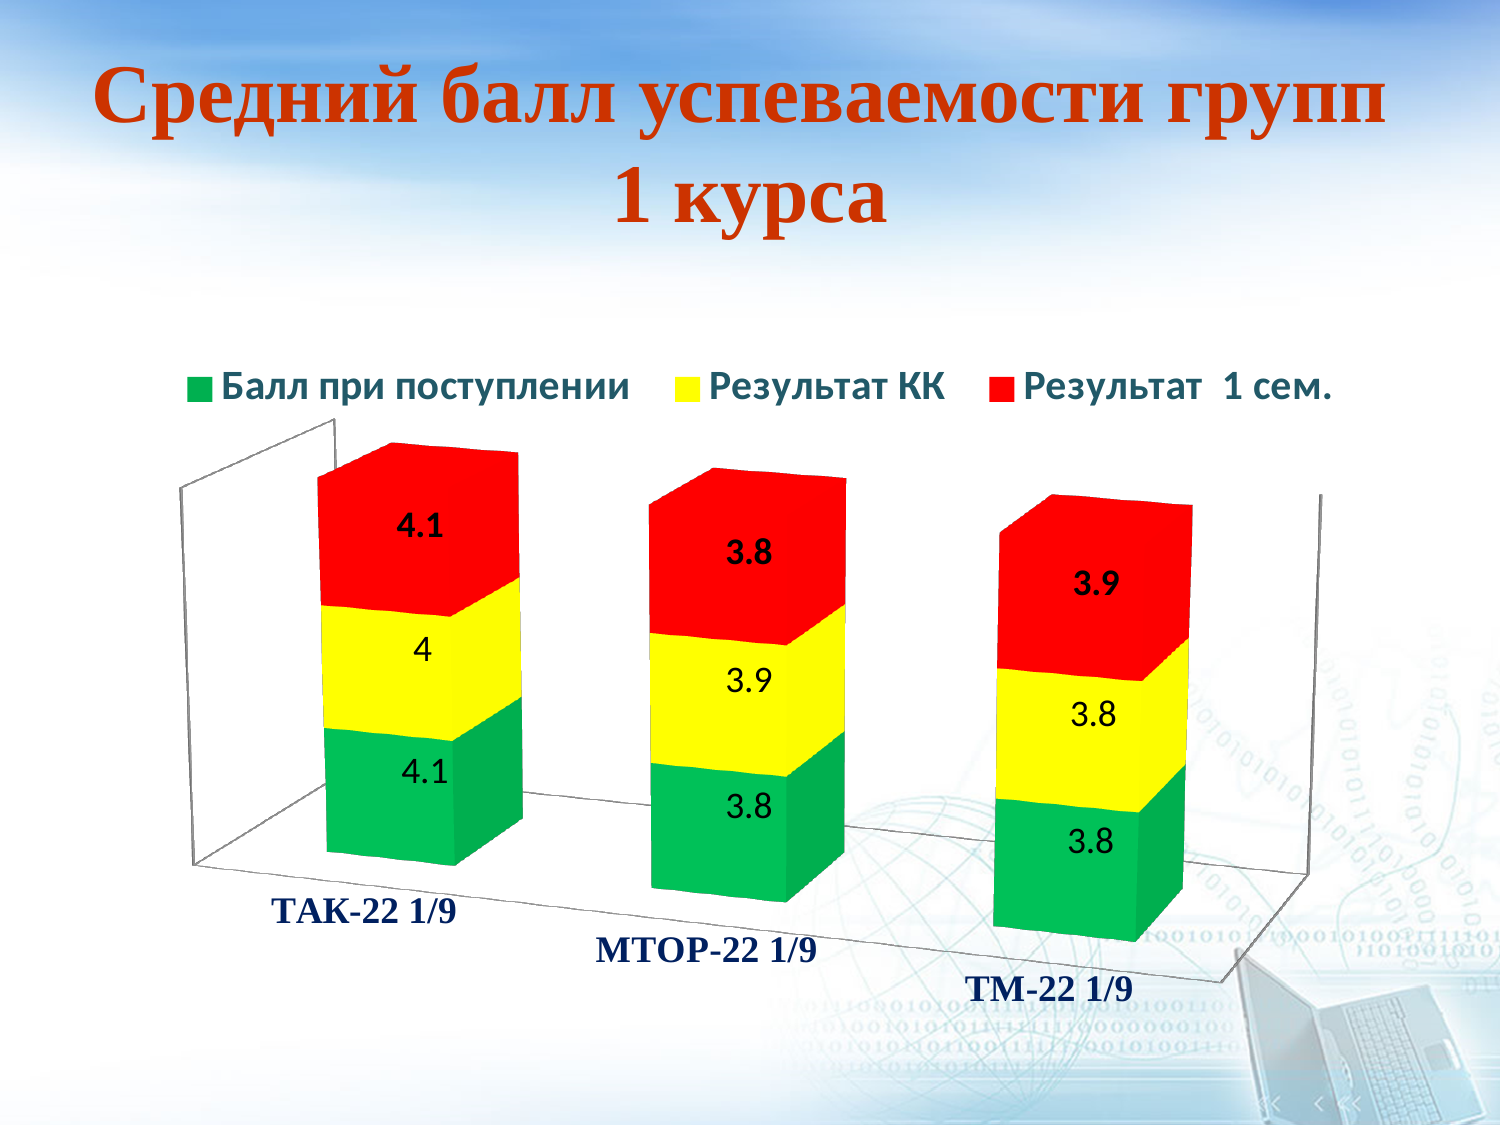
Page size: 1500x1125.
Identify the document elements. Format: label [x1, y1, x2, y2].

picture [0, 0, 1500, 1125]
chart [102, 299, 1398, 1125]
